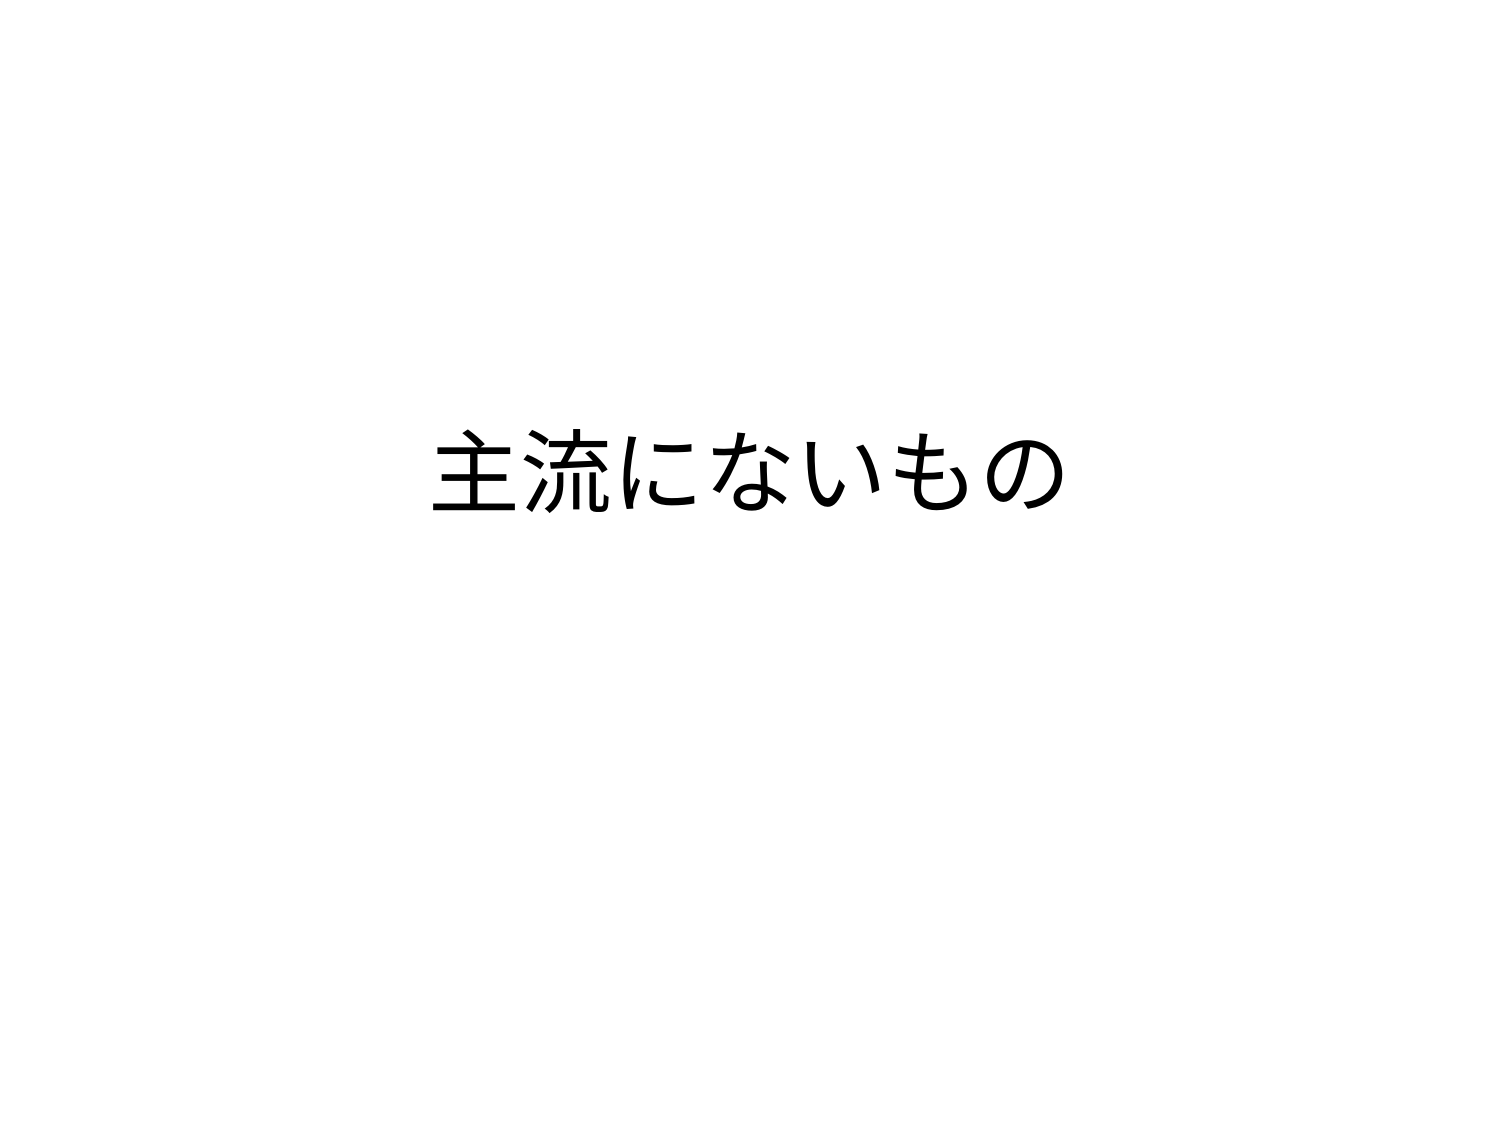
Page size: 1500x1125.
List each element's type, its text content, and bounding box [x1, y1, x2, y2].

title 主流にないもの [112, 349, 1388, 591]
